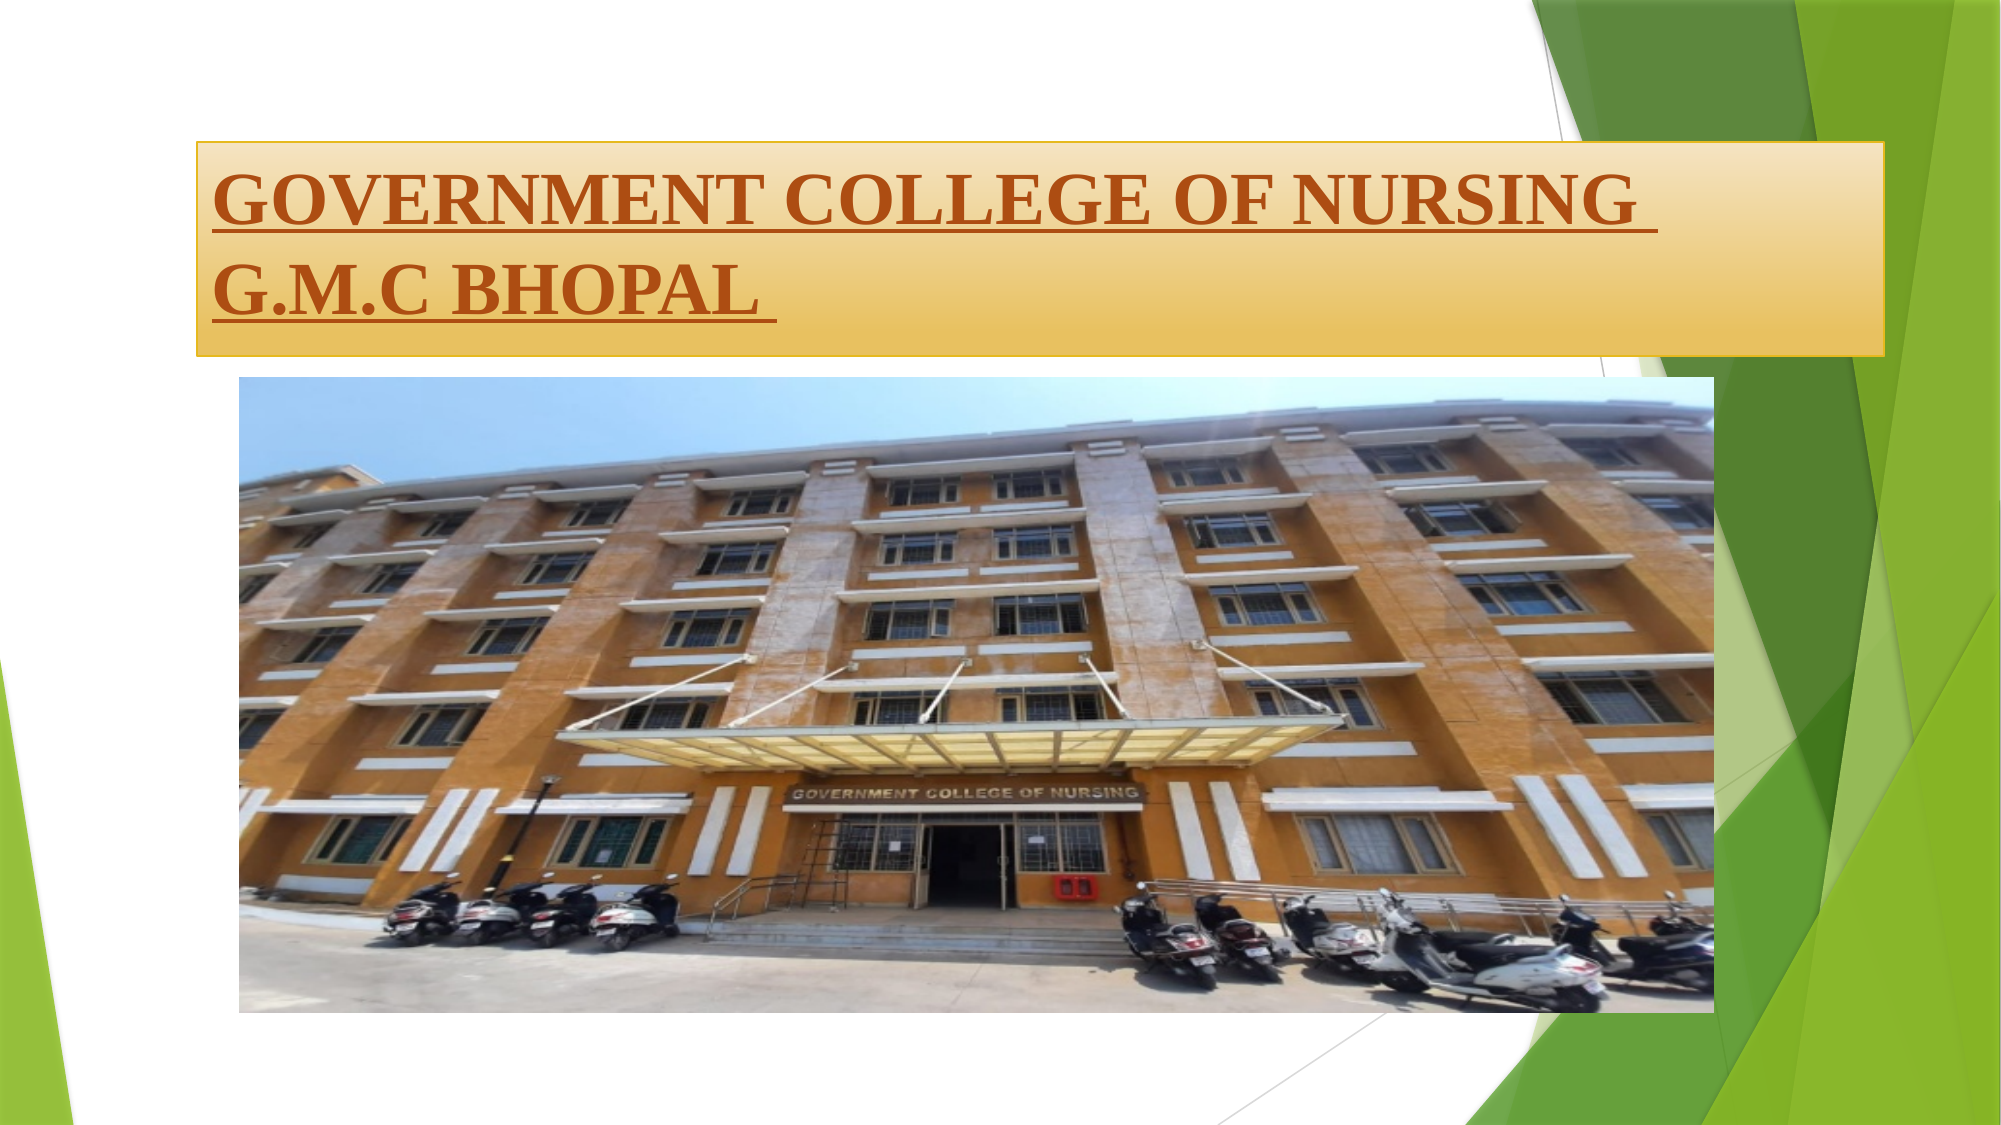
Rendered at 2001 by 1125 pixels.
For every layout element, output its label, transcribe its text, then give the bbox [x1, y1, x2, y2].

title GOVERNMENT COLLEGE OF NURSING G.M.C BHOPAL [196, 141, 1885, 357]
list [238, 376, 1714, 1013]
